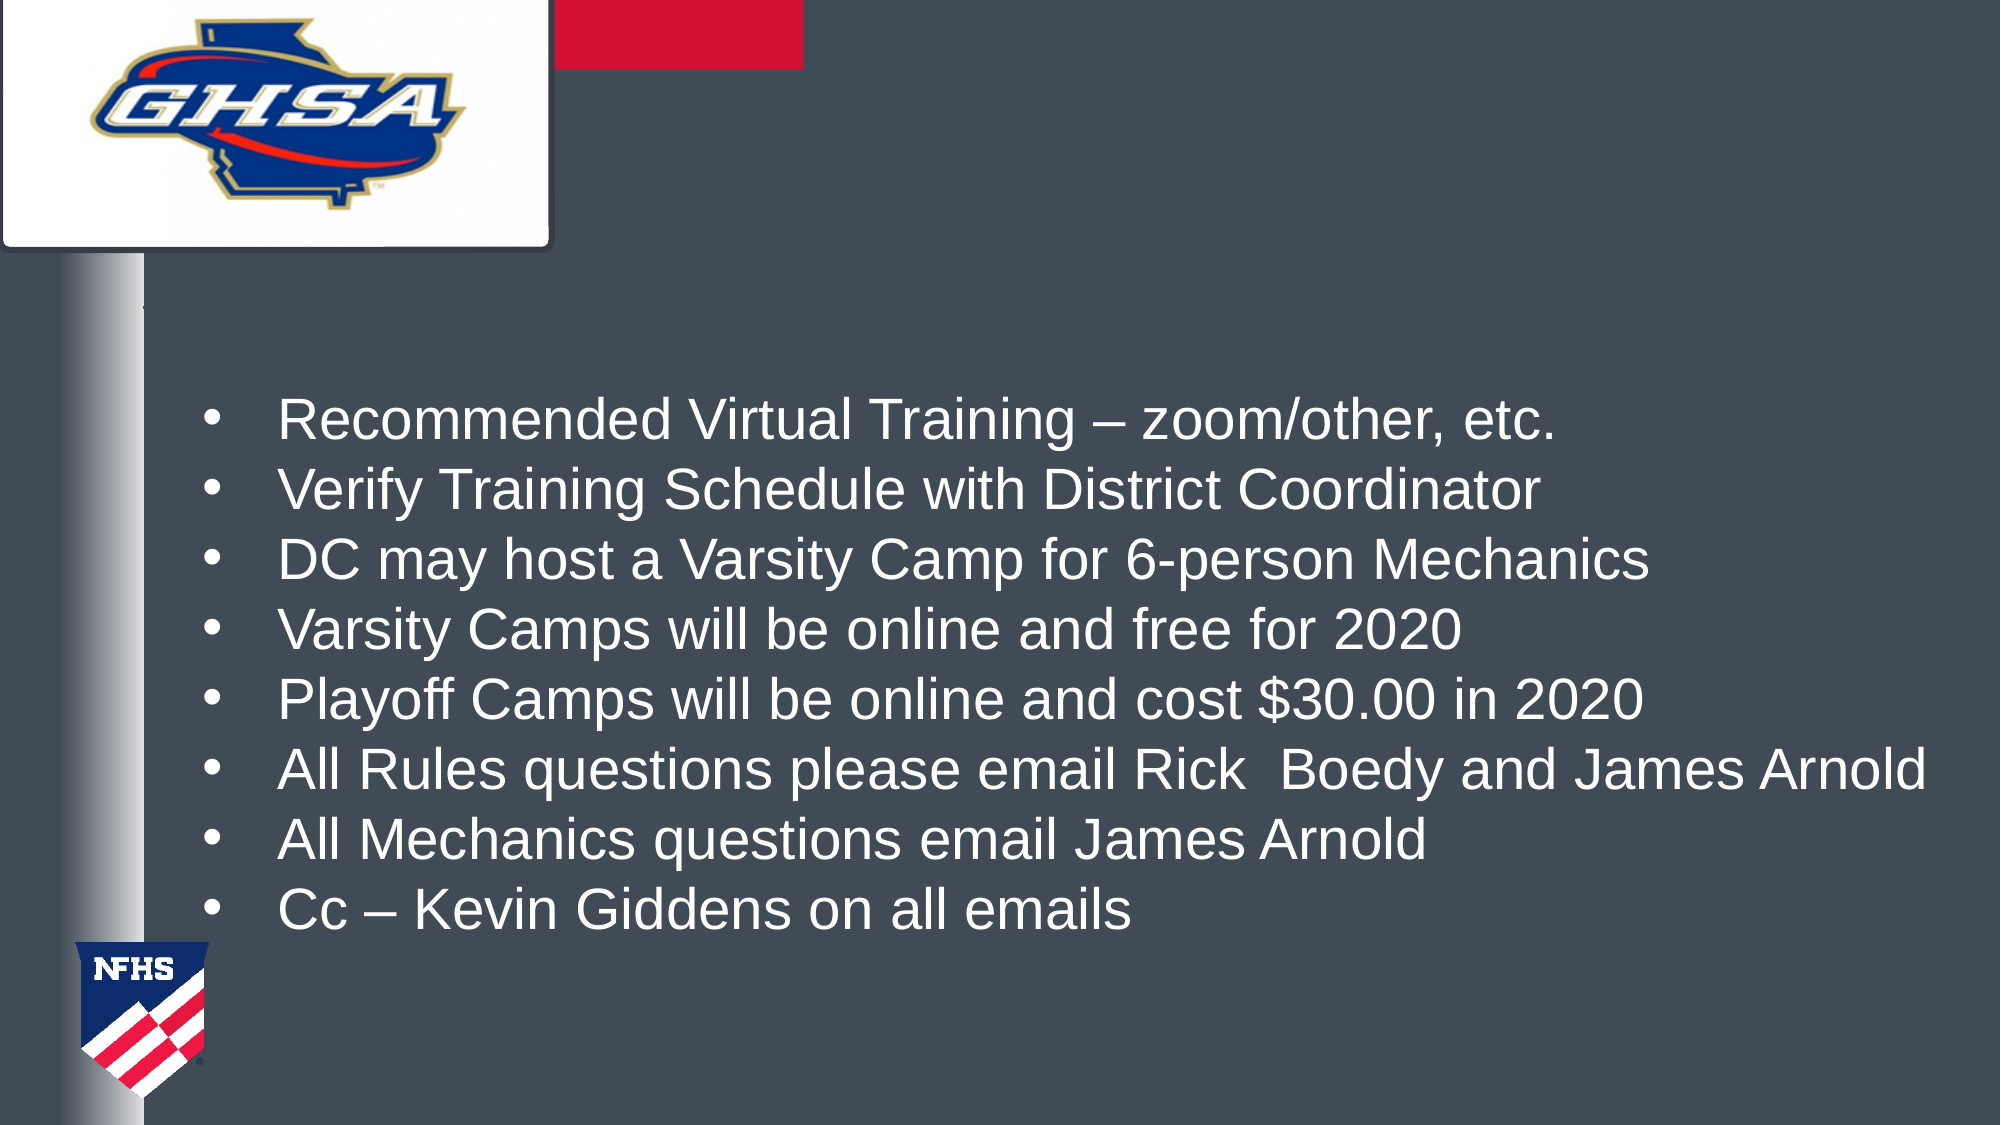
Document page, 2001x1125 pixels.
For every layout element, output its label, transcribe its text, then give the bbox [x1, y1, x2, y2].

text_box Recommended Virtual Training – zoom/other, etc. Verify Training Schedule with District Coordinator DC may host a Varsity Camp for 6-person Mechanics Varsity Camps will be online and free for 2020 Playoff Camps will be online and cost $30.00 in 2020 All Rules questions please email Rick Boedy and James Arnold All Mechanics questions email James Arnold Cc – Kevin Giddens on all emails [187, 373, 1946, 1089]
picture [0, 0, 552, 251]
picture [75, 942, 209, 1099]
list [187, 274, 1947, 1063]
